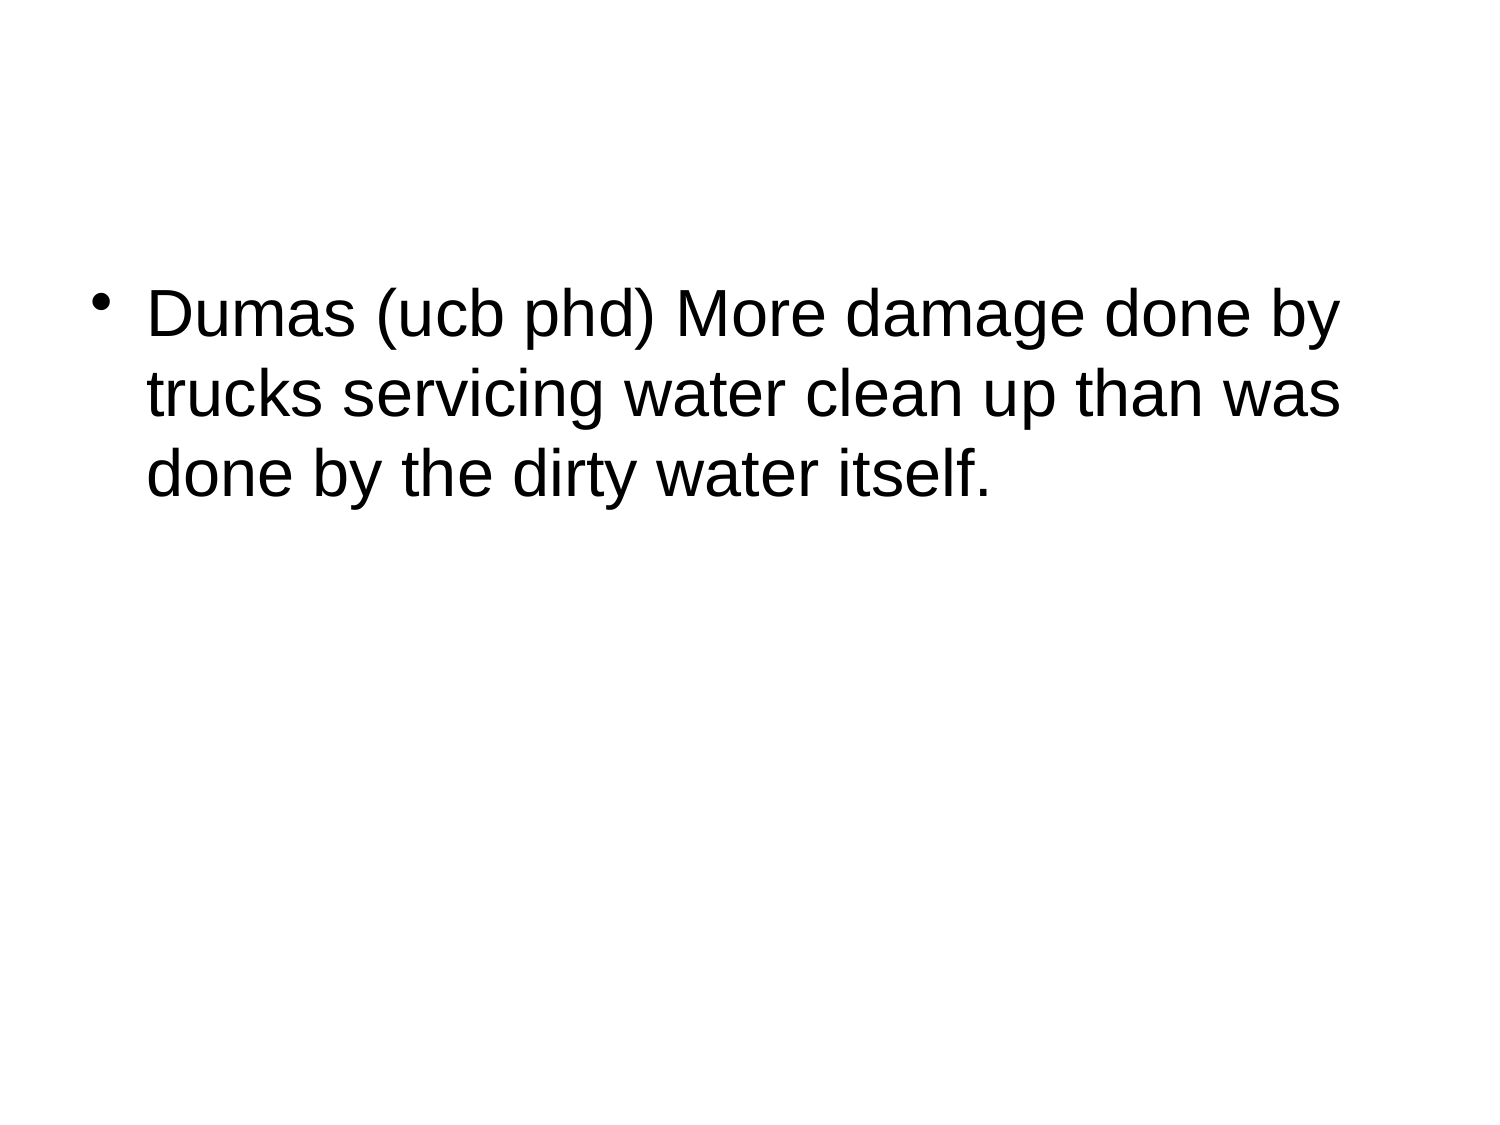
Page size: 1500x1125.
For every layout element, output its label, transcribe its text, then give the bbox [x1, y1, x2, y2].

list Dumas (ucb phd) More damage done by trucks servicing water clean up than was done by the dirty water itself. [74, 262, 1426, 1006]
